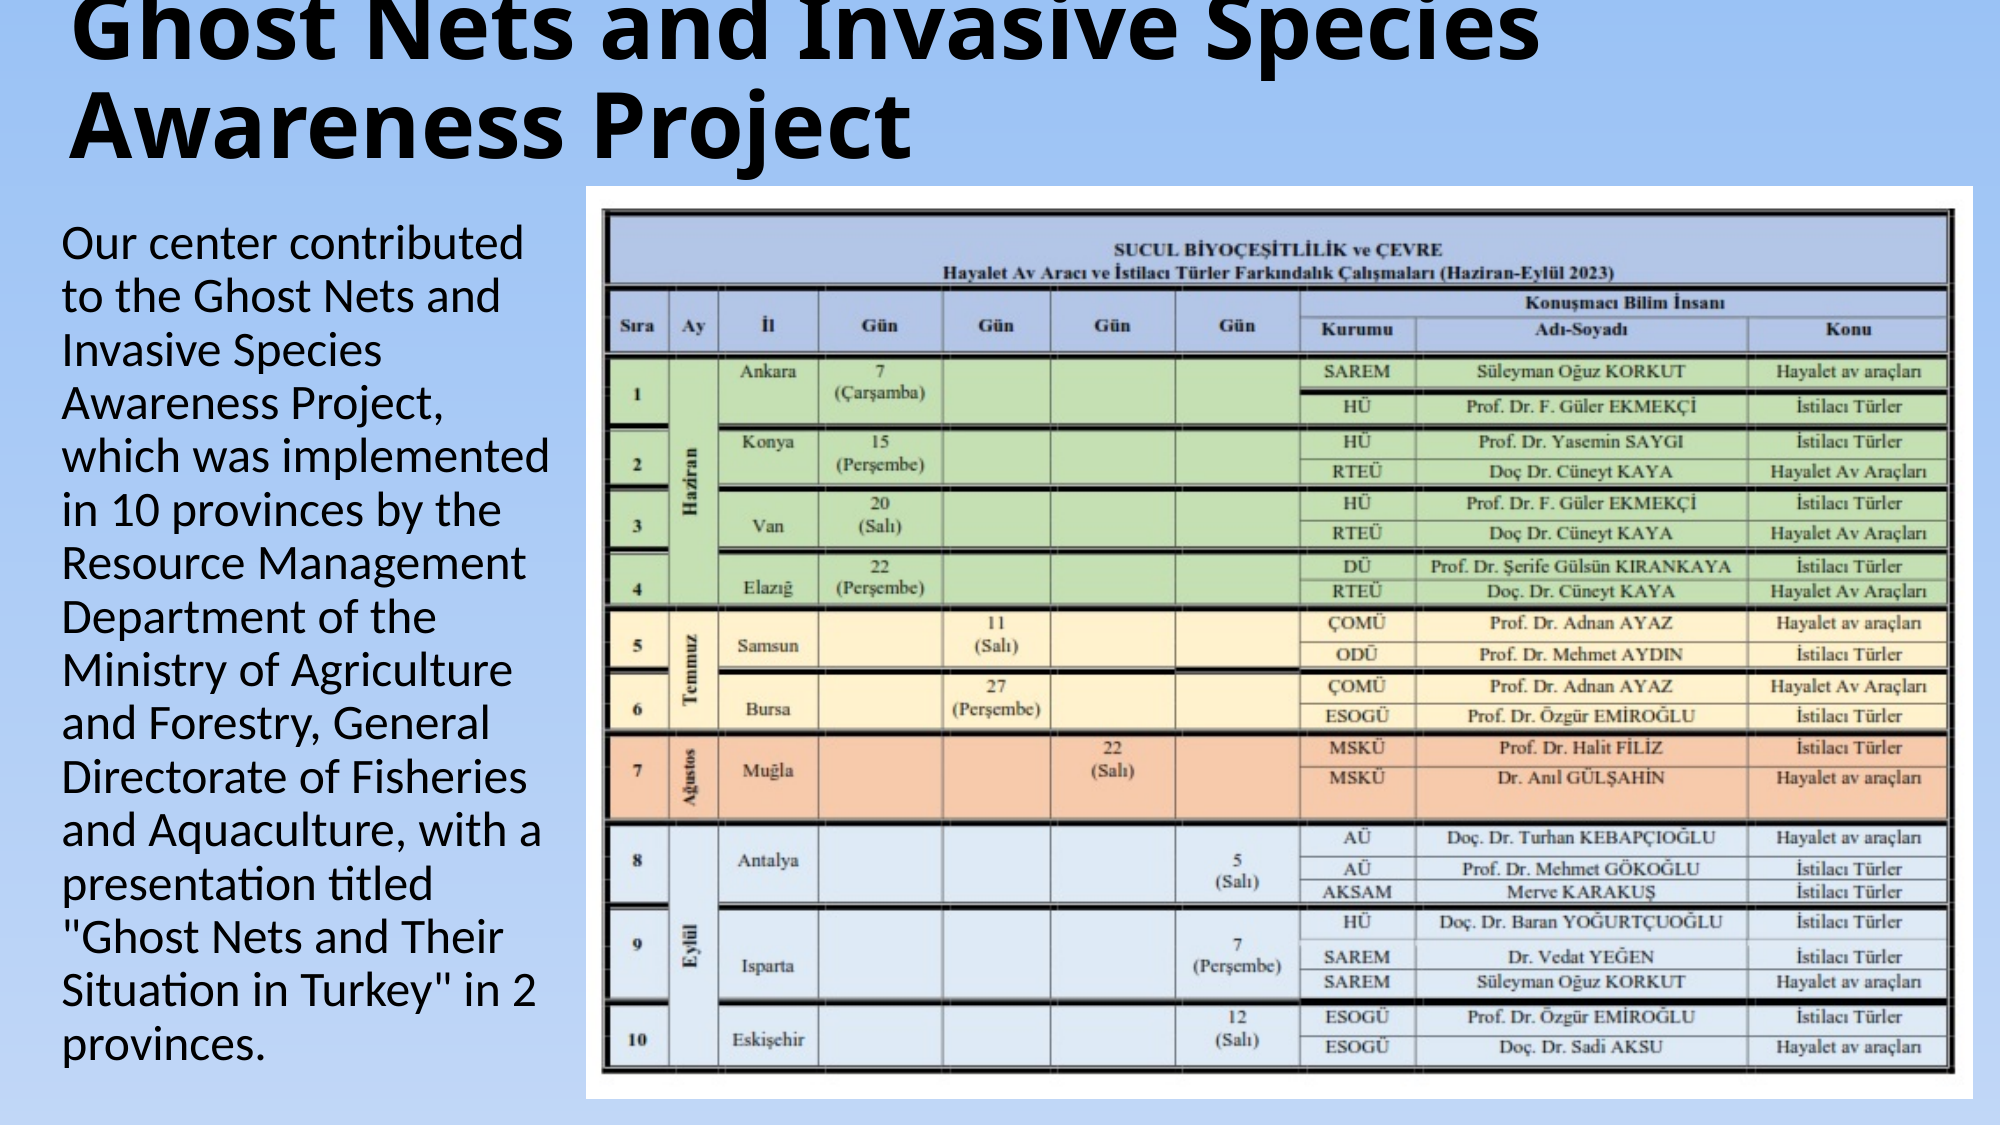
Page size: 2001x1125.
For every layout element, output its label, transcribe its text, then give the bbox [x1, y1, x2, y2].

title Ghost Nets and Invasive Species Awareness Project [54, 0, 1942, 159]
list Our center contributed to the Ghost Nets and Invasive Species Awareness Project, which was implemented in 10 provinces by the Resource Management Department of the Ministry of Agriculture and Forestry, General Directorate of Fisheries and Aquaculture, with a presentation titled "Ghost Nets and Their Situation in Turkey" in 2 provinces. [46, 209, 573, 1095]
picture [586, 186, 1973, 1099]
